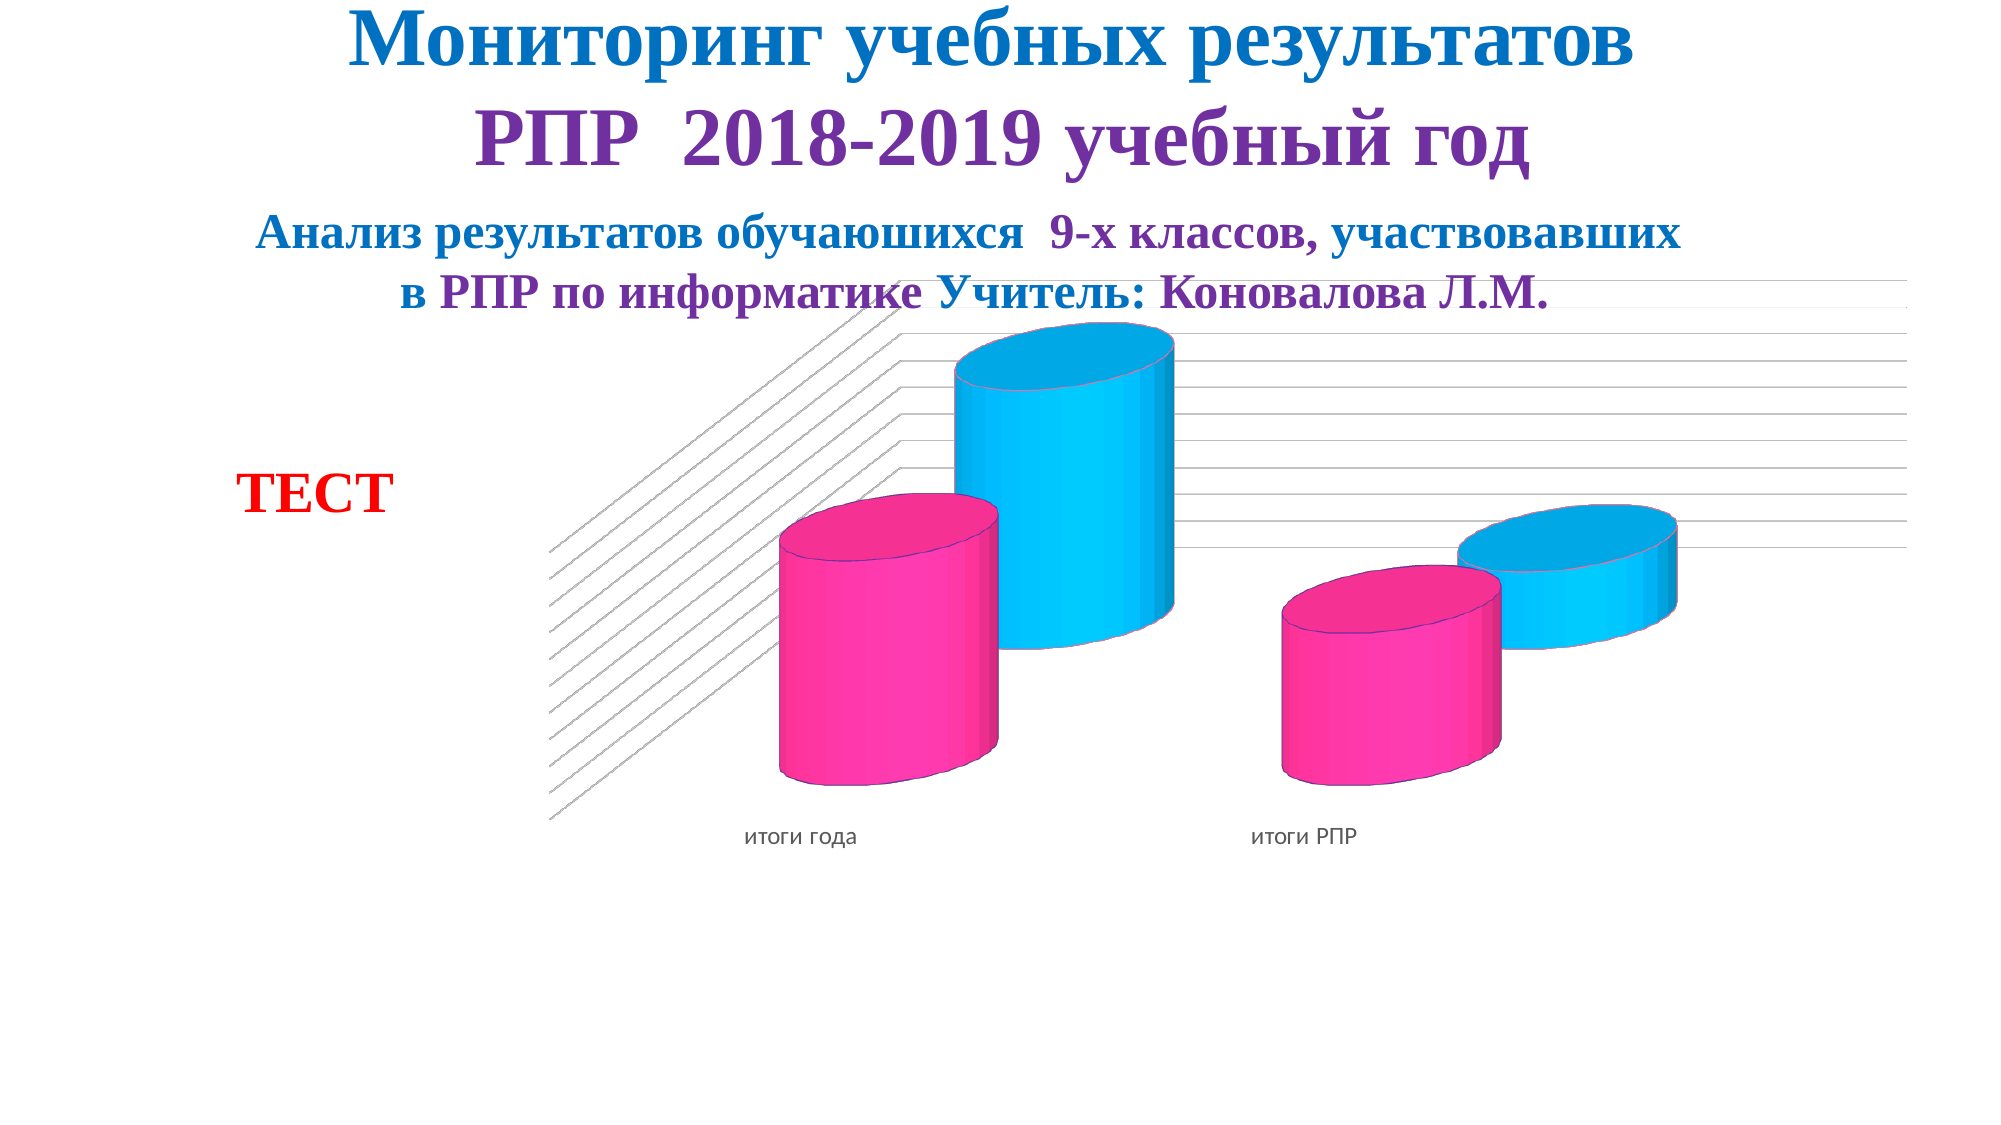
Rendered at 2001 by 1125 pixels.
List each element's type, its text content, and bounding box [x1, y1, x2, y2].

text_box Анализ результатов обучаюшихся 9-х классов, участвовавших в РПР по информатике Учитель: Коновалова Л.М. [99, 190, 1850, 280]
text_box Мониторинг учебных результатов РПР 2018-2019 учебный год [146, 0, 1859, 190]
chart [0, 280, 2000, 1118]
